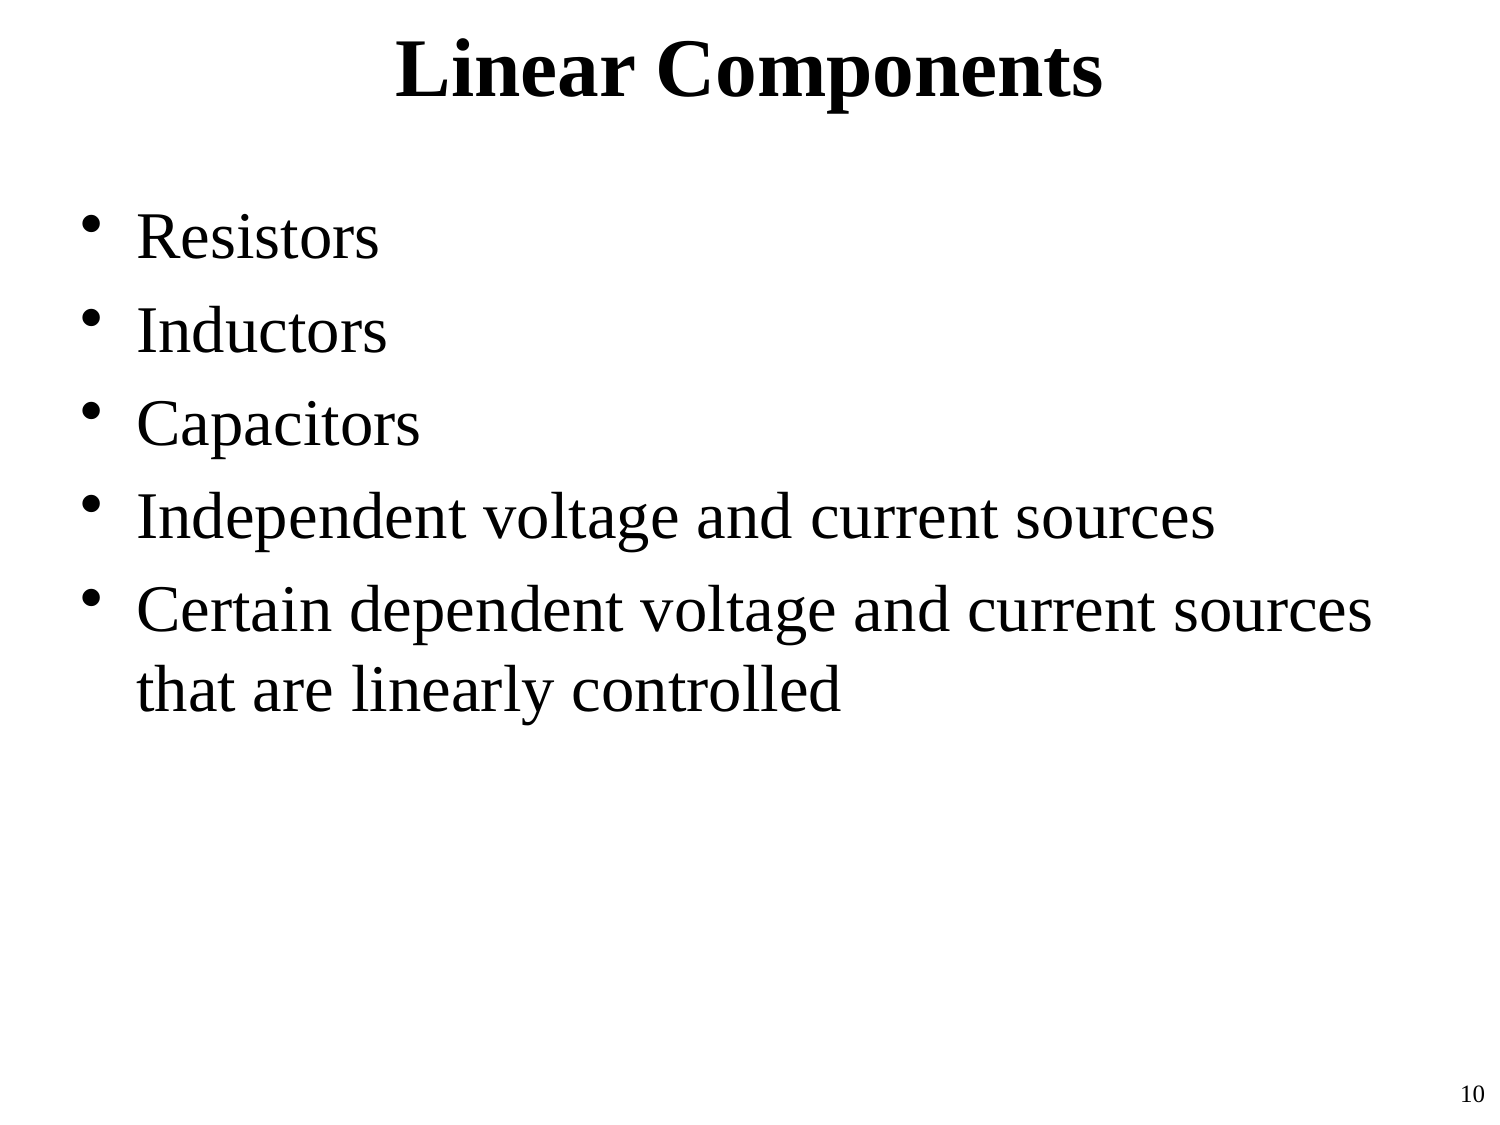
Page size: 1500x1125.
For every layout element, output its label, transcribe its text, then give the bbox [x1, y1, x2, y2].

list Resistors Inductors Capacitors Independent voltage and current sources Certain dependent voltage and current sources that are linearly controlled [64, 184, 1436, 1071]
title Linear Components [0, 0, 1500, 126]
slide_number 10 [1186, 1069, 1500, 1125]
